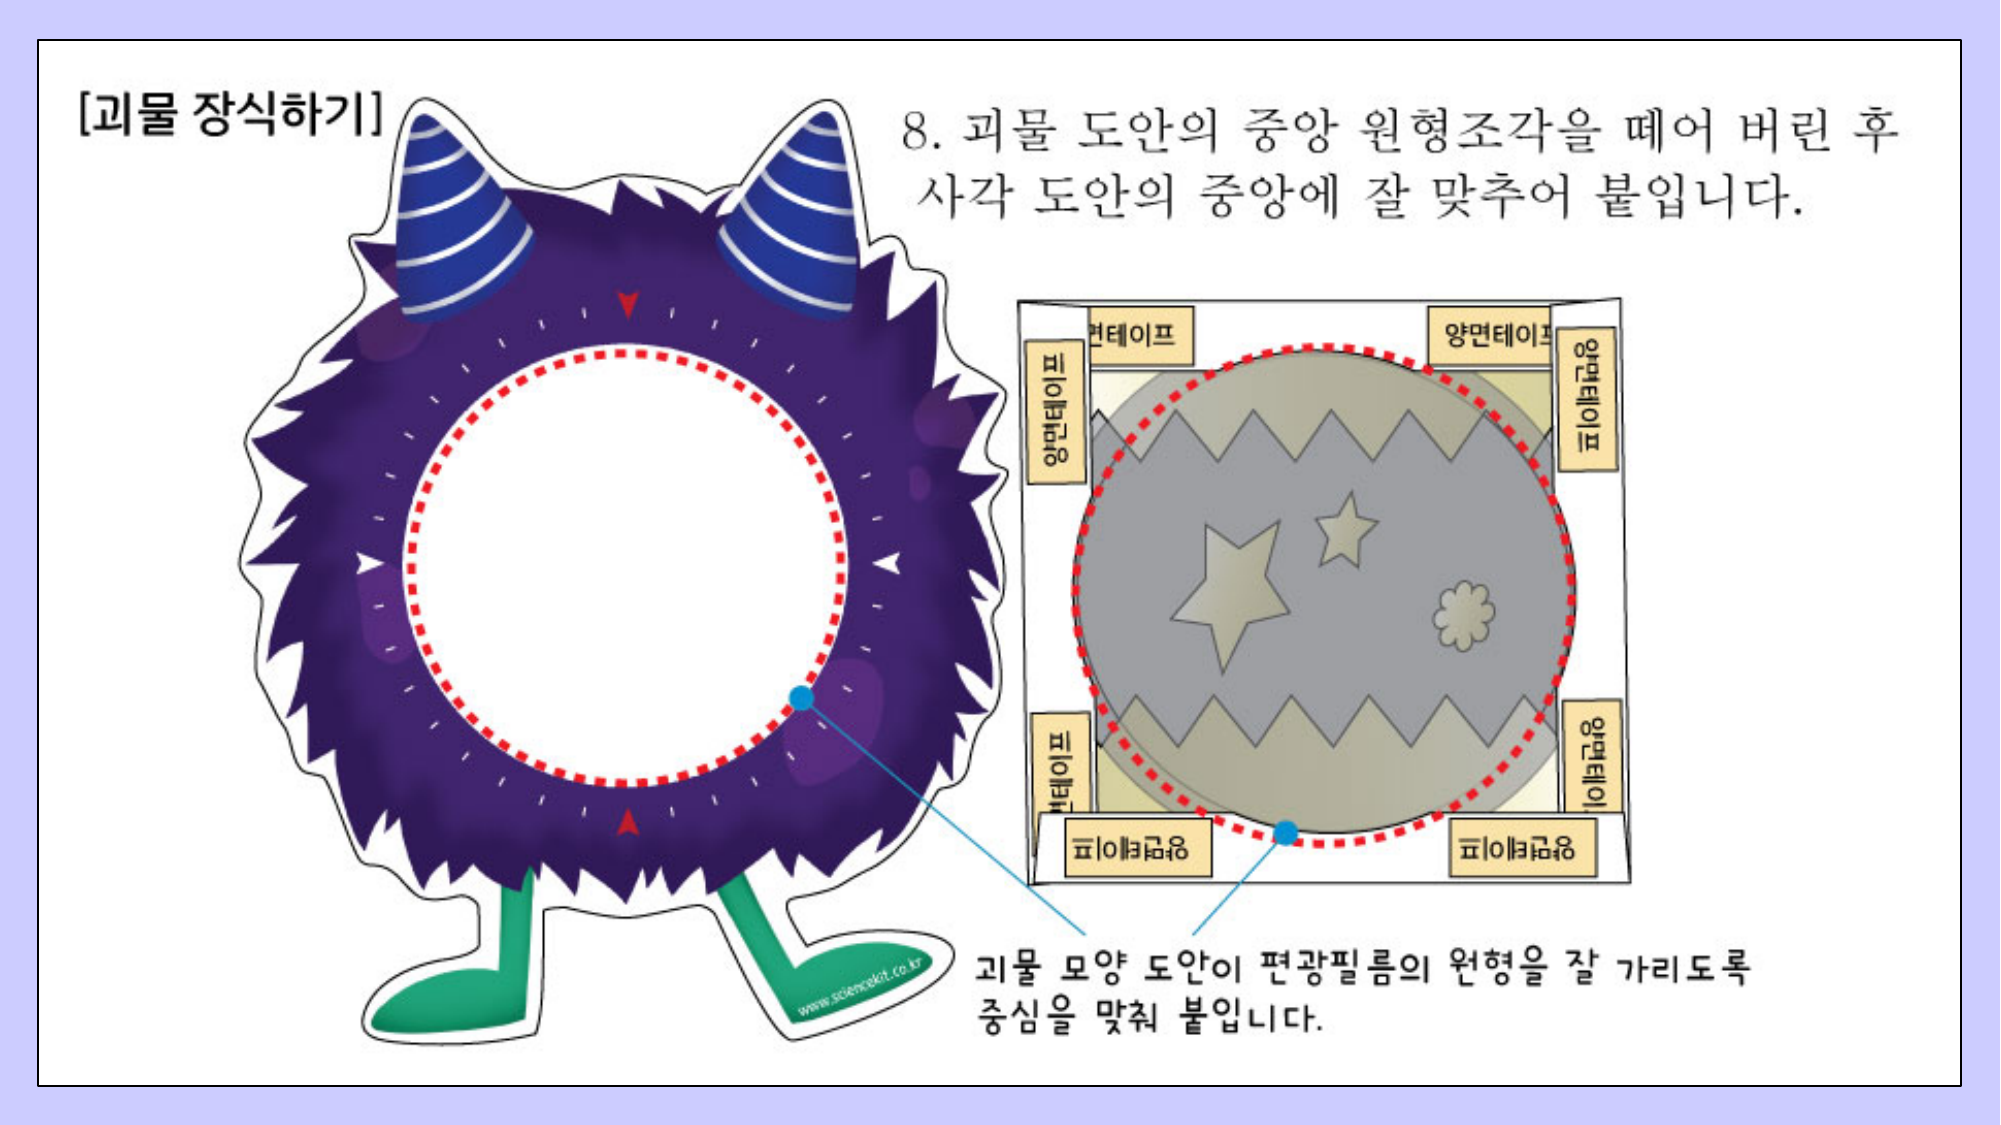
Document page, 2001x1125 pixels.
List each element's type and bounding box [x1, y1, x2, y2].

picture [47, 45, 1957, 1070]
